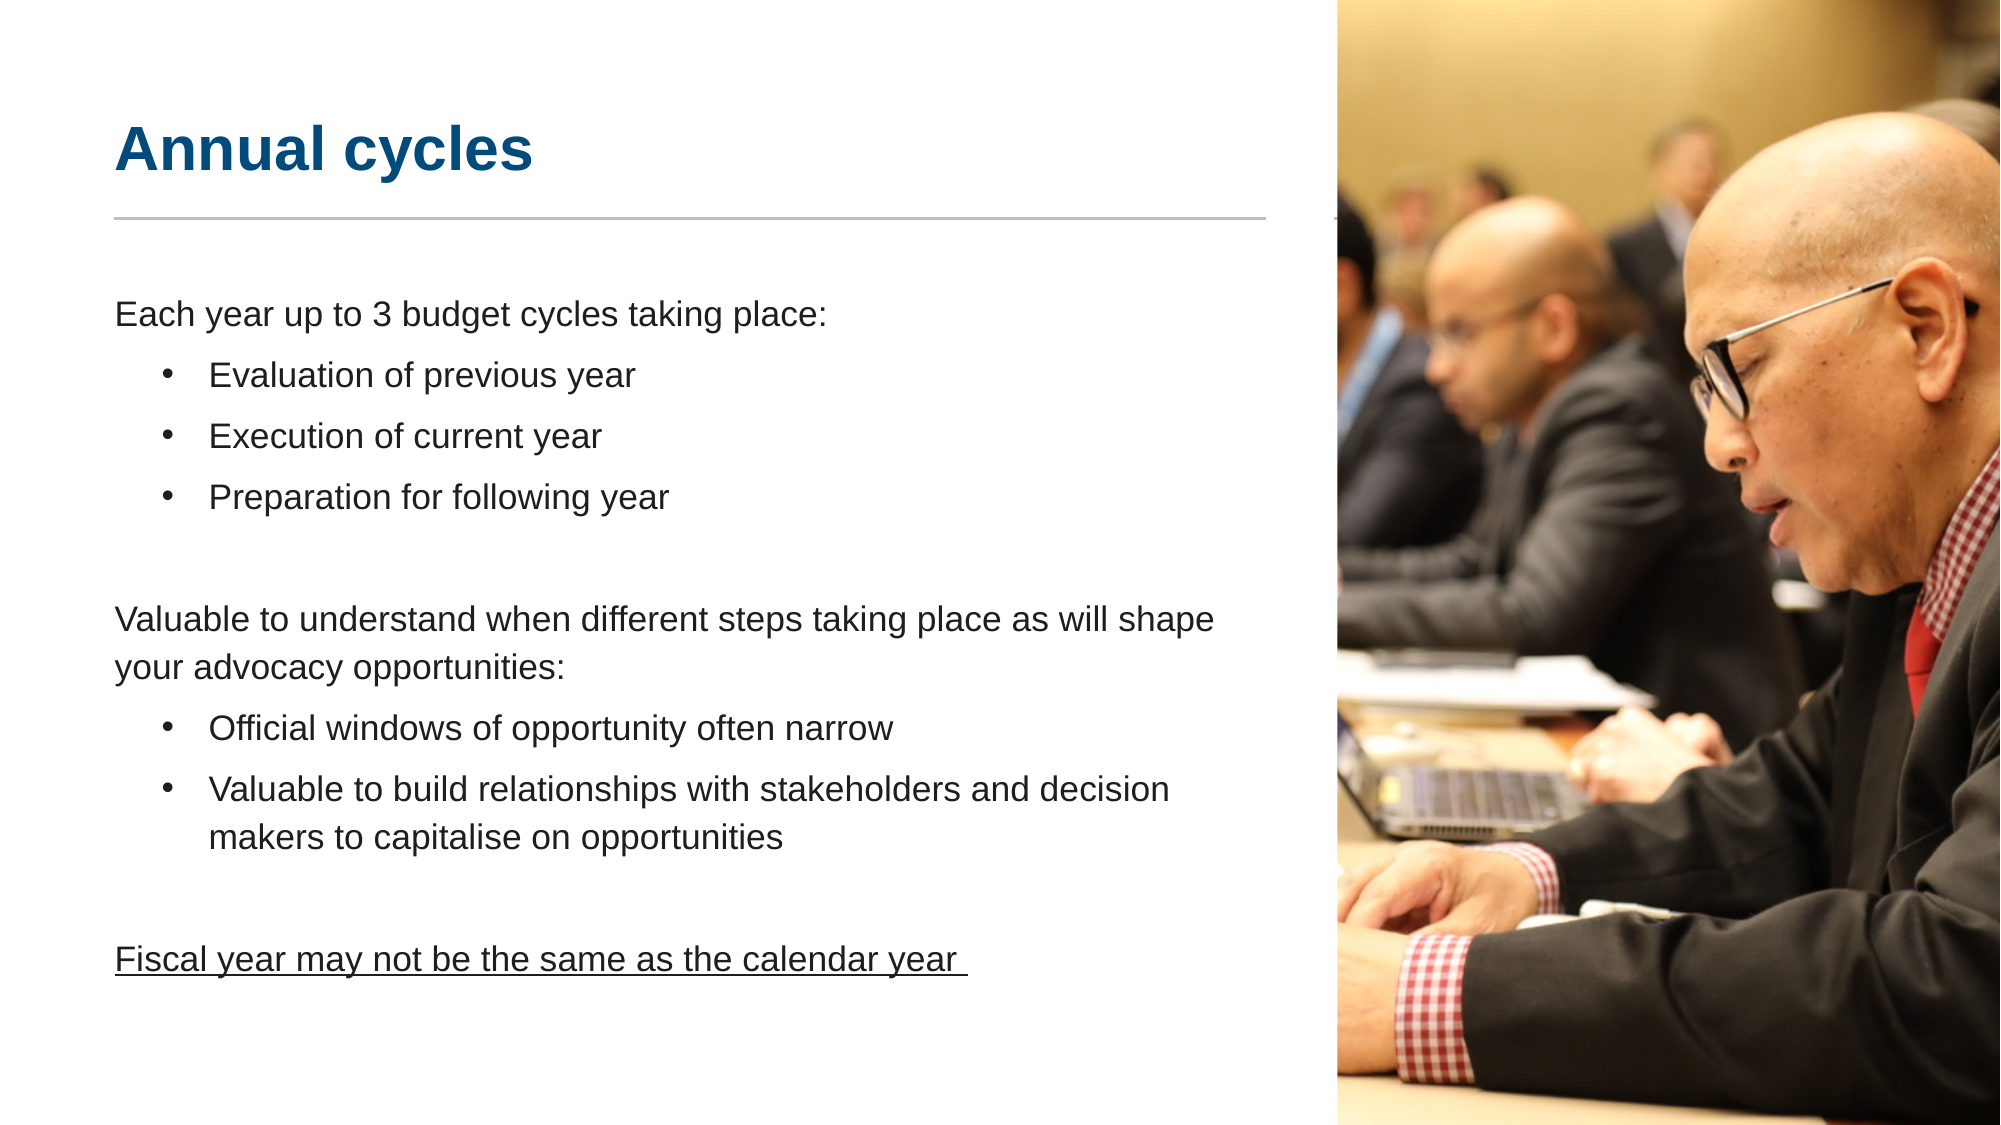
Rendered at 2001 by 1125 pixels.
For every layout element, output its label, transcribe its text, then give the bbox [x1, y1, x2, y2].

list Each year up to 3 budget cycles taking place: Evaluation of previous year Execution of current year Preparation for following year Valuable to understand when different steps taking place as will shape your advocacy opportunities: Official windows of opportunity often narrow Valuable to build relationships with stakeholders and decision makers to capitalise on opportunities Fiscal year may not be the same as the calendar year [99, 277, 1278, 1011]
picture [1337, 0, 2000, 1125]
title Annual cycles [99, 68, 1278, 191]
